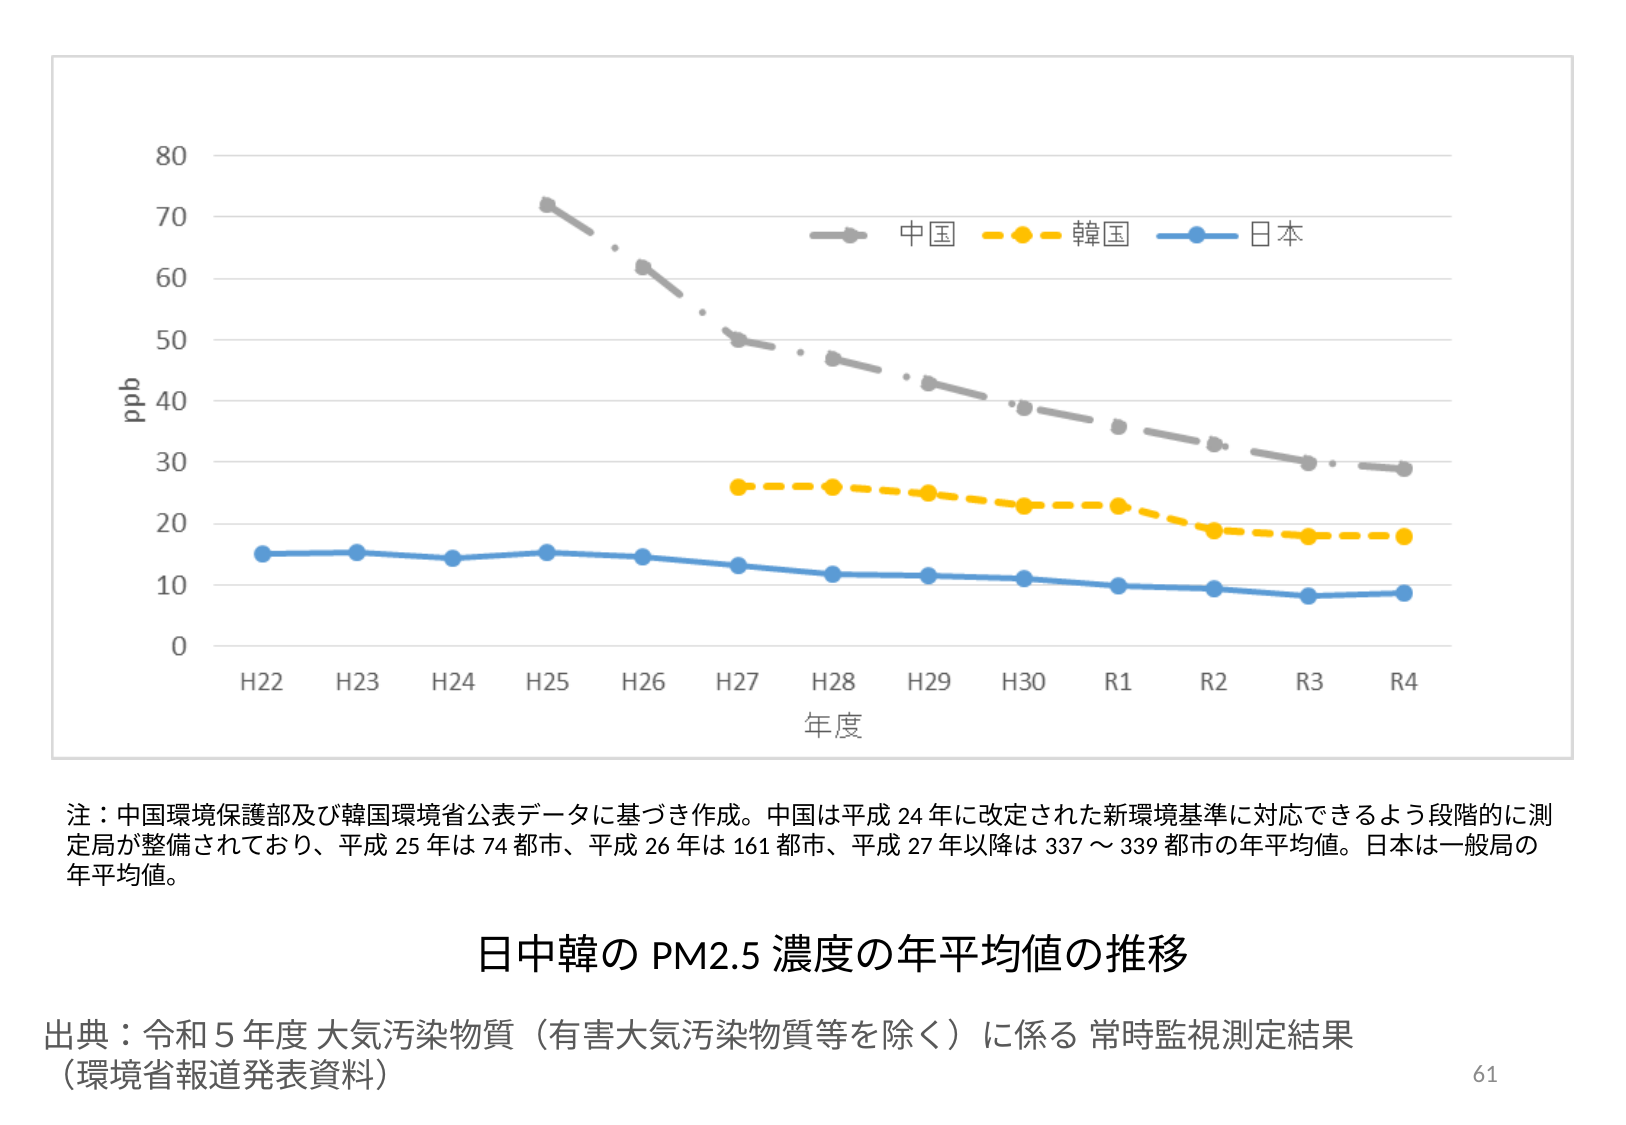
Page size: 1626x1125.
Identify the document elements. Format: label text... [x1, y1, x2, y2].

picture [51, 55, 1574, 760]
text_box 出典：令和５年度 大気汚染物質（有害大気汚染物質等を除く）に係る 常時監視測定結果 （環境省報道発表資料） [27, 1006, 1625, 1102]
text_box 注：中国環境保護部及び韓国環境省公表データに基づき作成。中国は平成24年に改定された新環境基準に対応できるよう段階的に測定局が整備されており、平成25年は74都市、平成26年は161都市、平成27年以降は337～339都市の年平均値。日本は一般局の年平均値。 [51, 791, 1574, 897]
text_box 日中韓のPM2.5濃度の年平均値の推移 [459, 920, 1204, 985]
